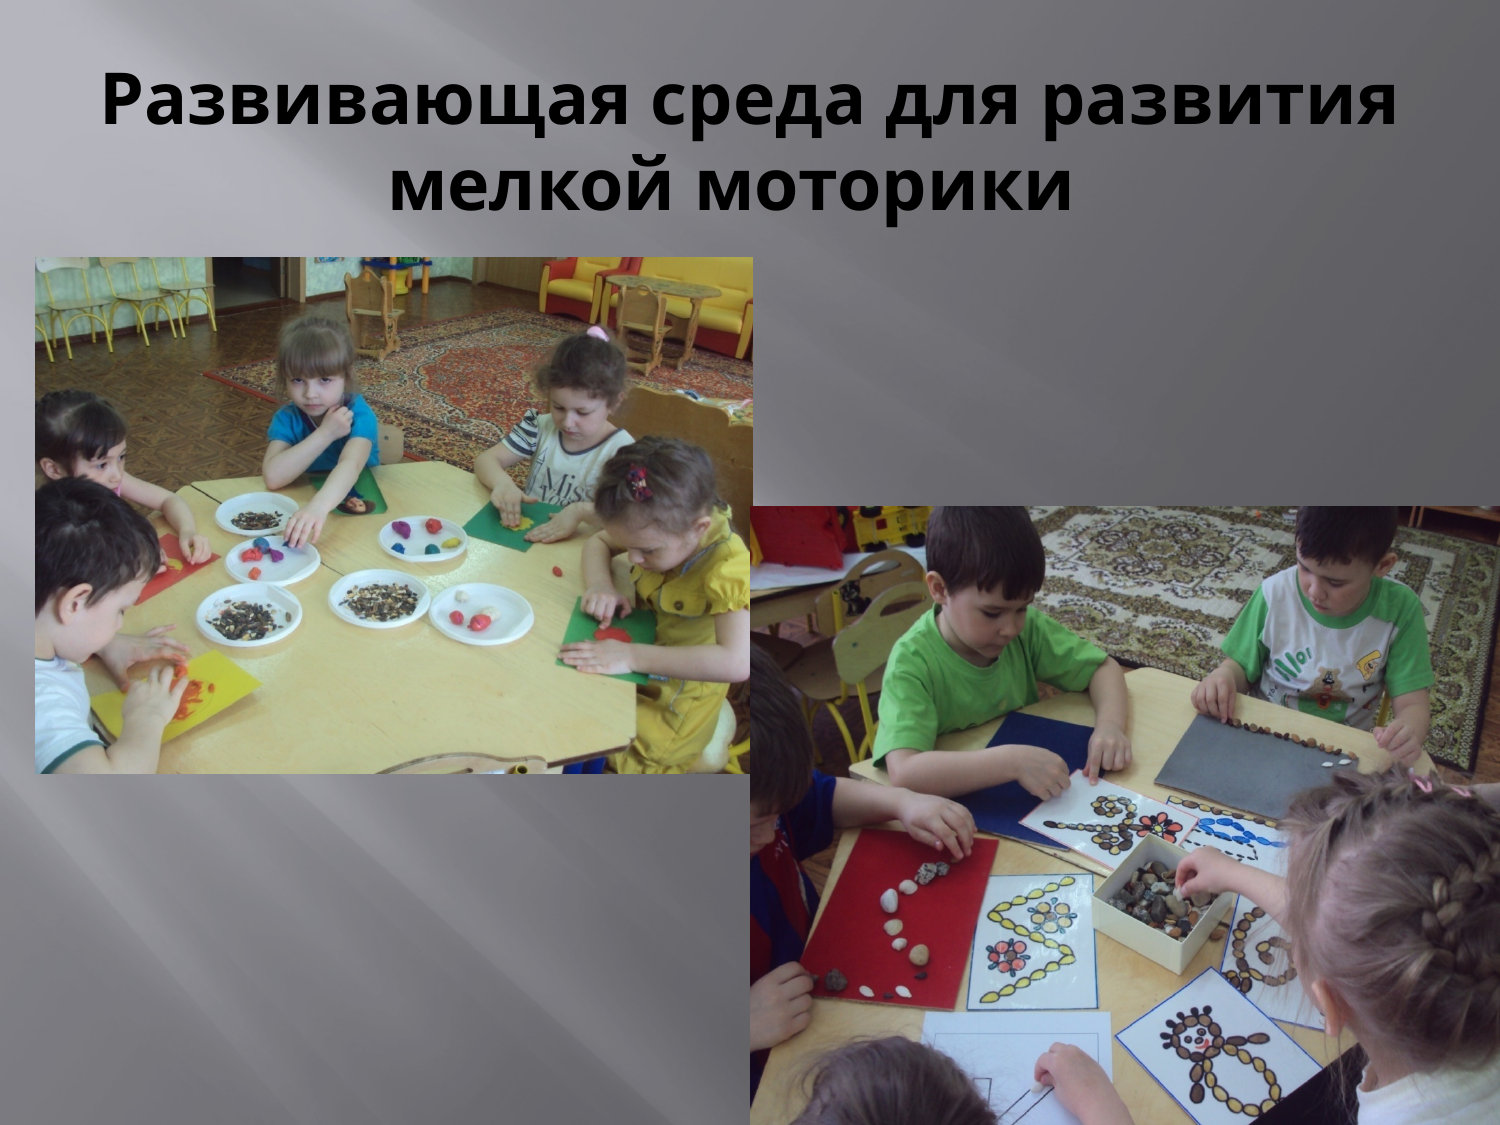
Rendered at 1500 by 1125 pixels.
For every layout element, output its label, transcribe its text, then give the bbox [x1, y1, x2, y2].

title Развивающая среда для развития мелкой моторики [75, 45, 1425, 233]
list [34, 257, 753, 775]
picture [749, 506, 1500, 1125]
